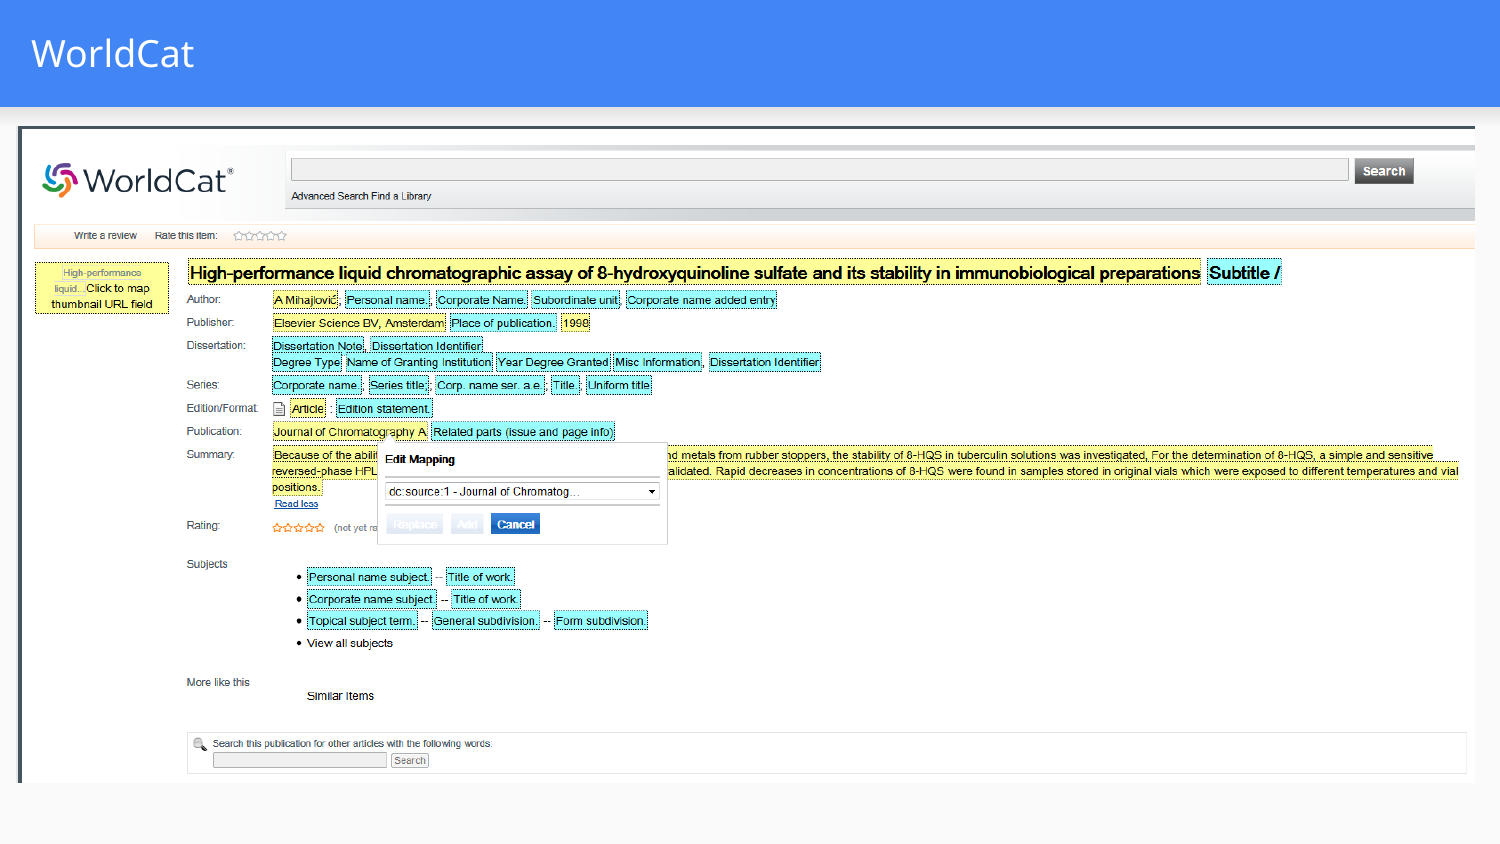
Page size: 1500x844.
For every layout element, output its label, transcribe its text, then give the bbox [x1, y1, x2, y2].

picture [15, 126, 1476, 783]
title WorldCat [16, 2, 1464, 102]
